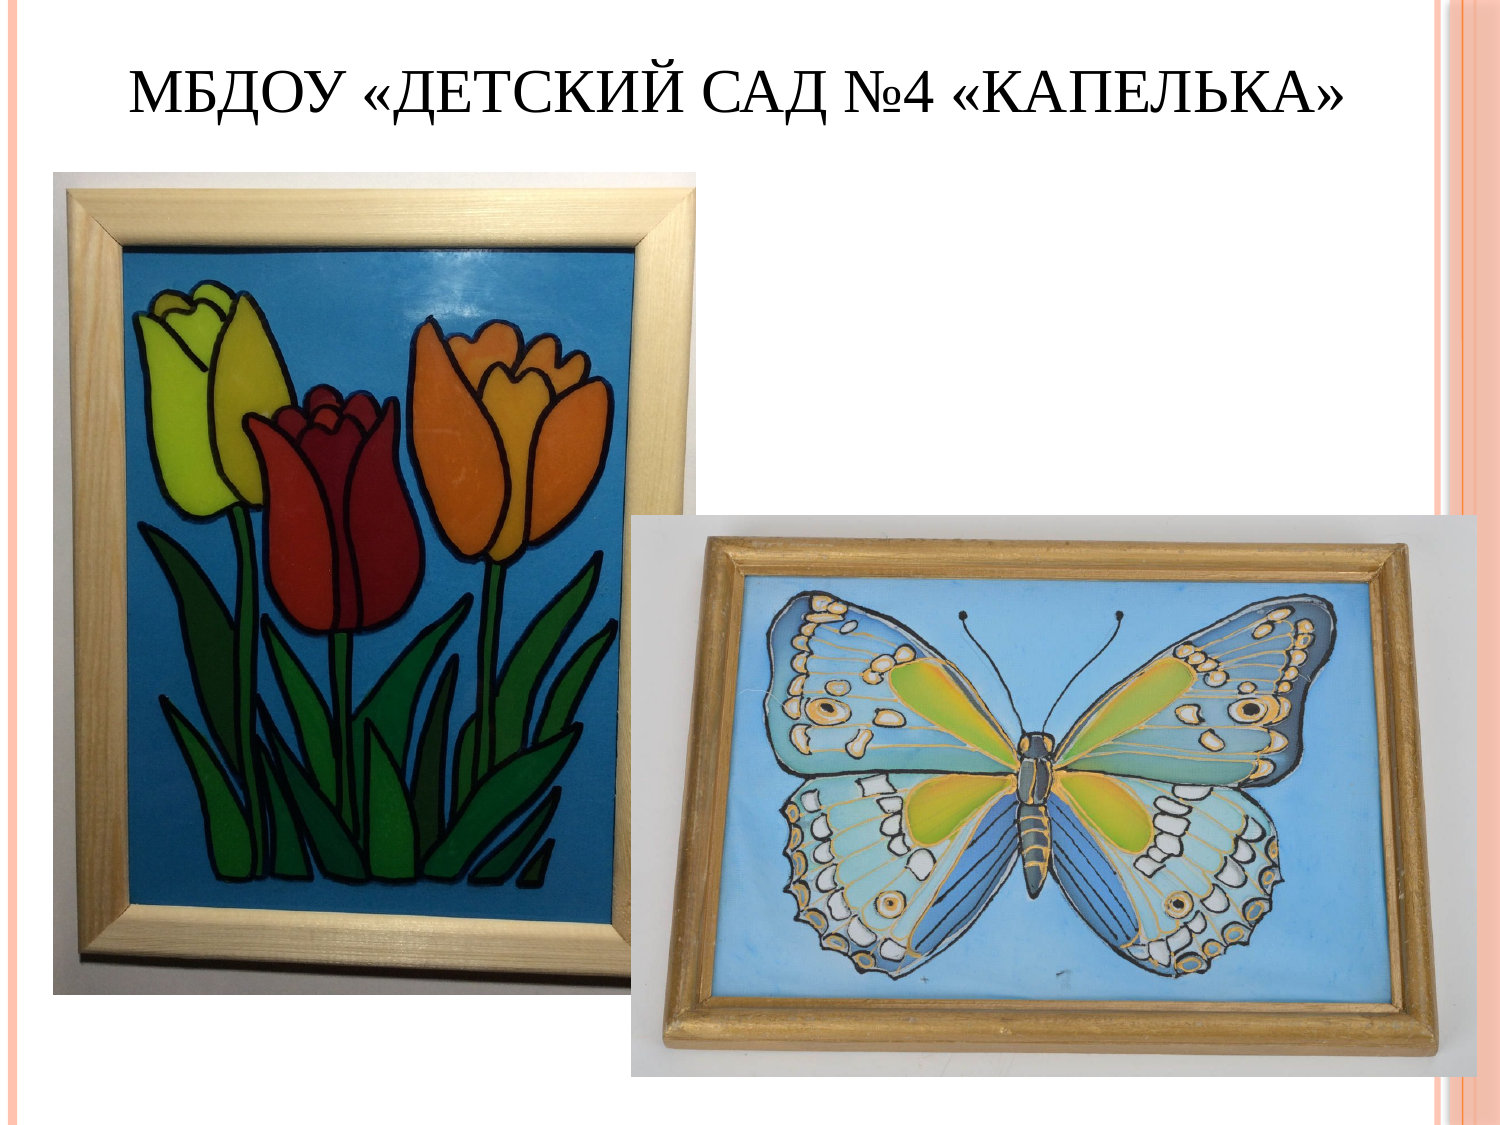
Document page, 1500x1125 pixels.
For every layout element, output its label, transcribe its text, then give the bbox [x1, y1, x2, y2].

text_box МБДОУ «Детский сад №4 «Капелька» [53, 42, 1424, 133]
picture [53, 172, 1477, 1077]
